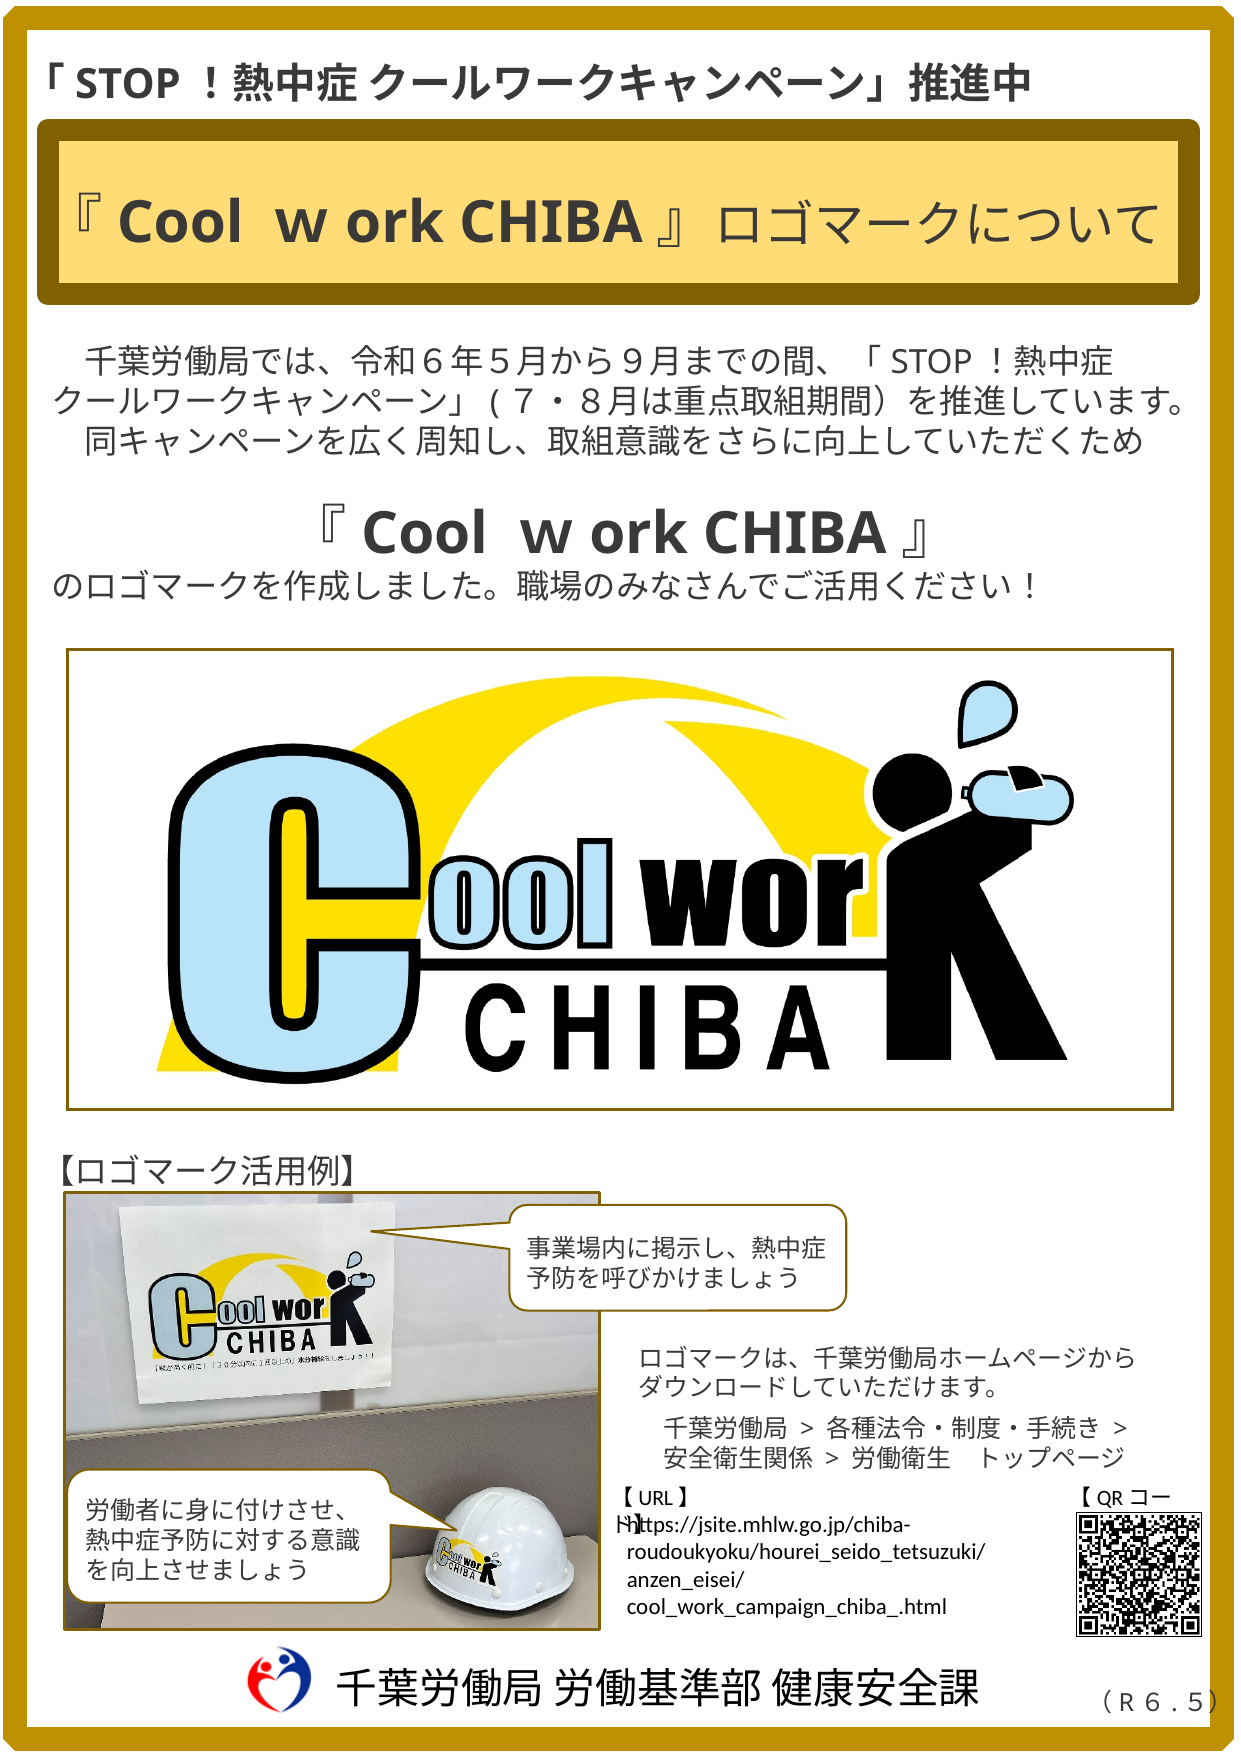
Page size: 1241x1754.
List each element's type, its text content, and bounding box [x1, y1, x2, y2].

text_box 【URL】 【QRコード】 [598, 1476, 1217, 1544]
text_box [14, 17, 1223, 1740]
text_box [598, 1203, 848, 1296]
picture [65, 1194, 598, 1628]
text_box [241, 1644, 1024, 1721]
text_box [66, 649, 1173, 1111]
text_box 「STOP！熱中症 クールワークキャンペーン」推進中 [0, 49, 1118, 115]
text_box 『Cool ｗork CHIBA』ロゴマークについて [14, 177, 1194, 262]
text_box 千葉労働局では、令和６年５月から９月までの間、「STOP！熱中症 クールワークキャンペーン」(７・８月は重点取組期間）を推進しています。 同キャンペーンを広く周知し、取組意識をさらに向上していただくため 『Cool ｗork CHIBA』 のロゴマークを作成しました。職場のみなさんでご活用ください！ [36, 333, 1212, 613]
text_box https://jsite.mhlw.go.jp/chiba-roudoukyoku/hourei_seido_tetsuzuki/anzen_eisei/cool_work_campaign_chiba_.html [612, 1544, 1069, 1627]
text_box ロゴマークは、千葉労働局ホームページから ダウンロードしていただけます。 千葉労働局 > 各種法令・制度・手続き > 安全衛生関係 > 労働衛生 トップページ [624, 1334, 1196, 1476]
text_box 【ロゴマーク活用例】 [26, 1143, 405, 1198]
picture [1076, 1512, 1202, 1637]
text_box （R６.５） [1072, 1678, 1241, 1724]
text_box [598, 1300, 846, 1312]
picture [141, 660, 1099, 1099]
text_box 事業場内に掲示し、熱中症予防を呼びかけましょう [598, 1224, 847, 1300]
